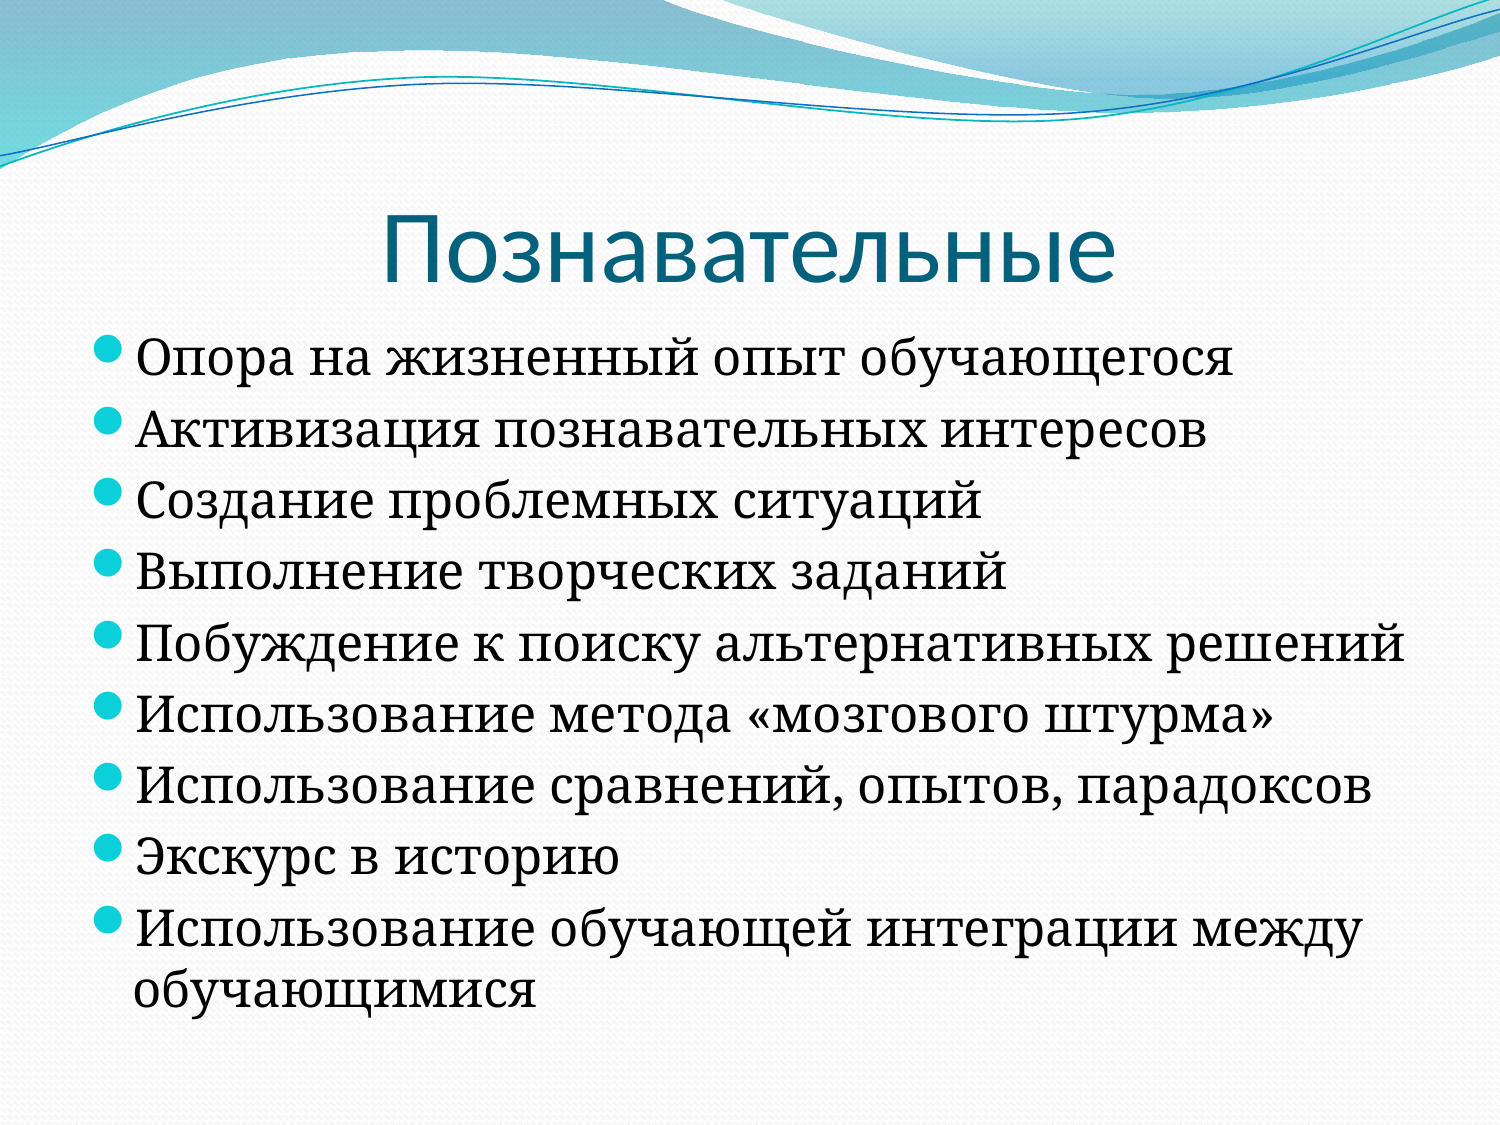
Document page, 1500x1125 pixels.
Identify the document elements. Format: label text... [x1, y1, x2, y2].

list Опора на жизненный опыт обучающегося Активизация познавательных интересов Создание проблемных ситуаций Выполнение творческих заданий Побуждение к поиску альтернативных решений Использование метода «мозгового штурма» Использование сравнений, опытов, парадоксов Экскурс в историю Использование обучающей интеграции между обучающимися [75, 317, 1425, 1038]
title Познавательные [75, 115, 1425, 303]
